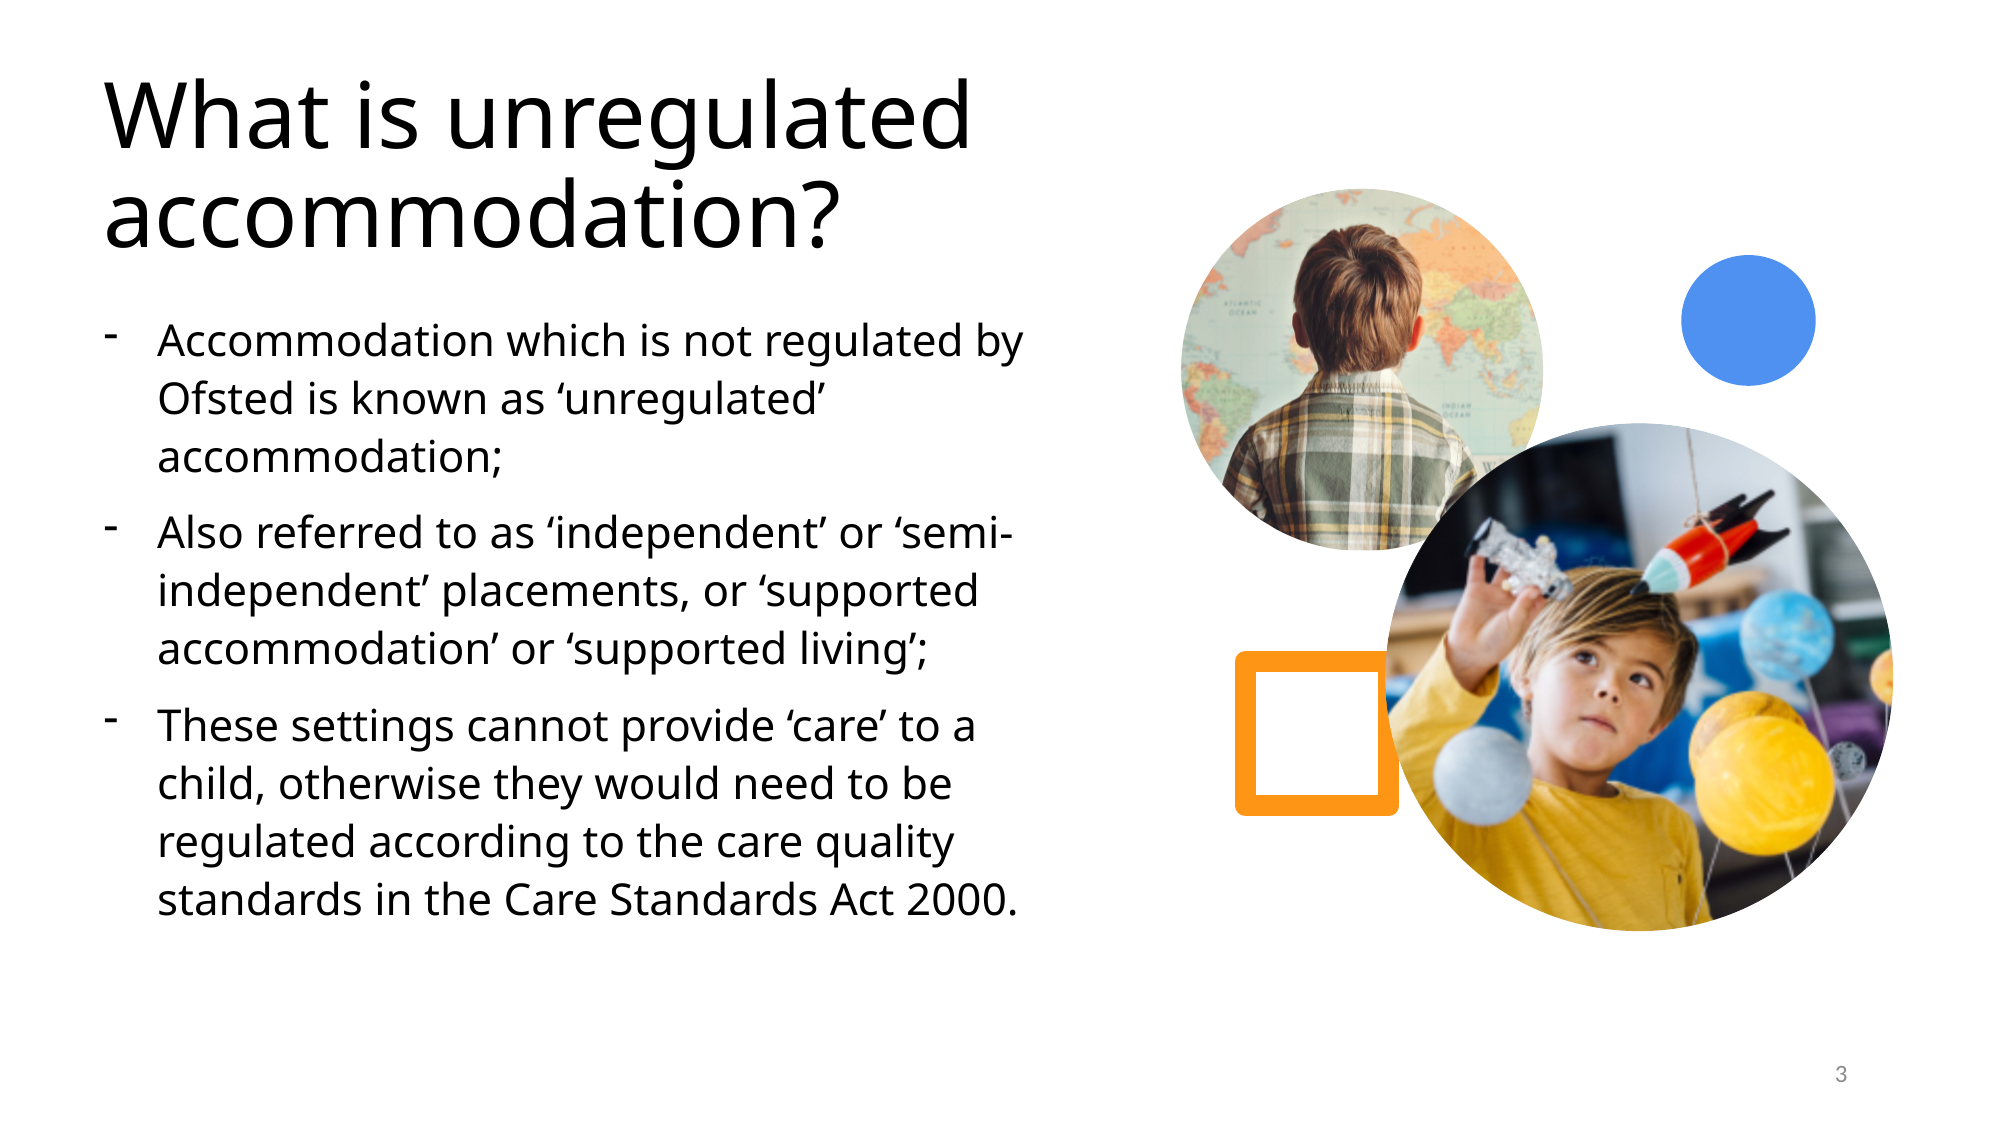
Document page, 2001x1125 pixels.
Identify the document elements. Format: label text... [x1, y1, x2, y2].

list Accommodation which is not regulated by Ofsted is known as ‘unregulated’ accommodation; Also referred to as ‘independent’ or ‘semi-independent’ placements, or ‘supported accommodation’ or ‘supported living’; These settings cannot provide ‘care’ to a child, otherwise they would need to be regulated according to the care quality standards in the Care Standards Act 2000. [88, 299, 1041, 1014]
title What is unregulated accommodation? [88, 59, 1041, 278]
slide_number 3 [1412, 1042, 1863, 1103]
picture [1181, 188, 1894, 932]
